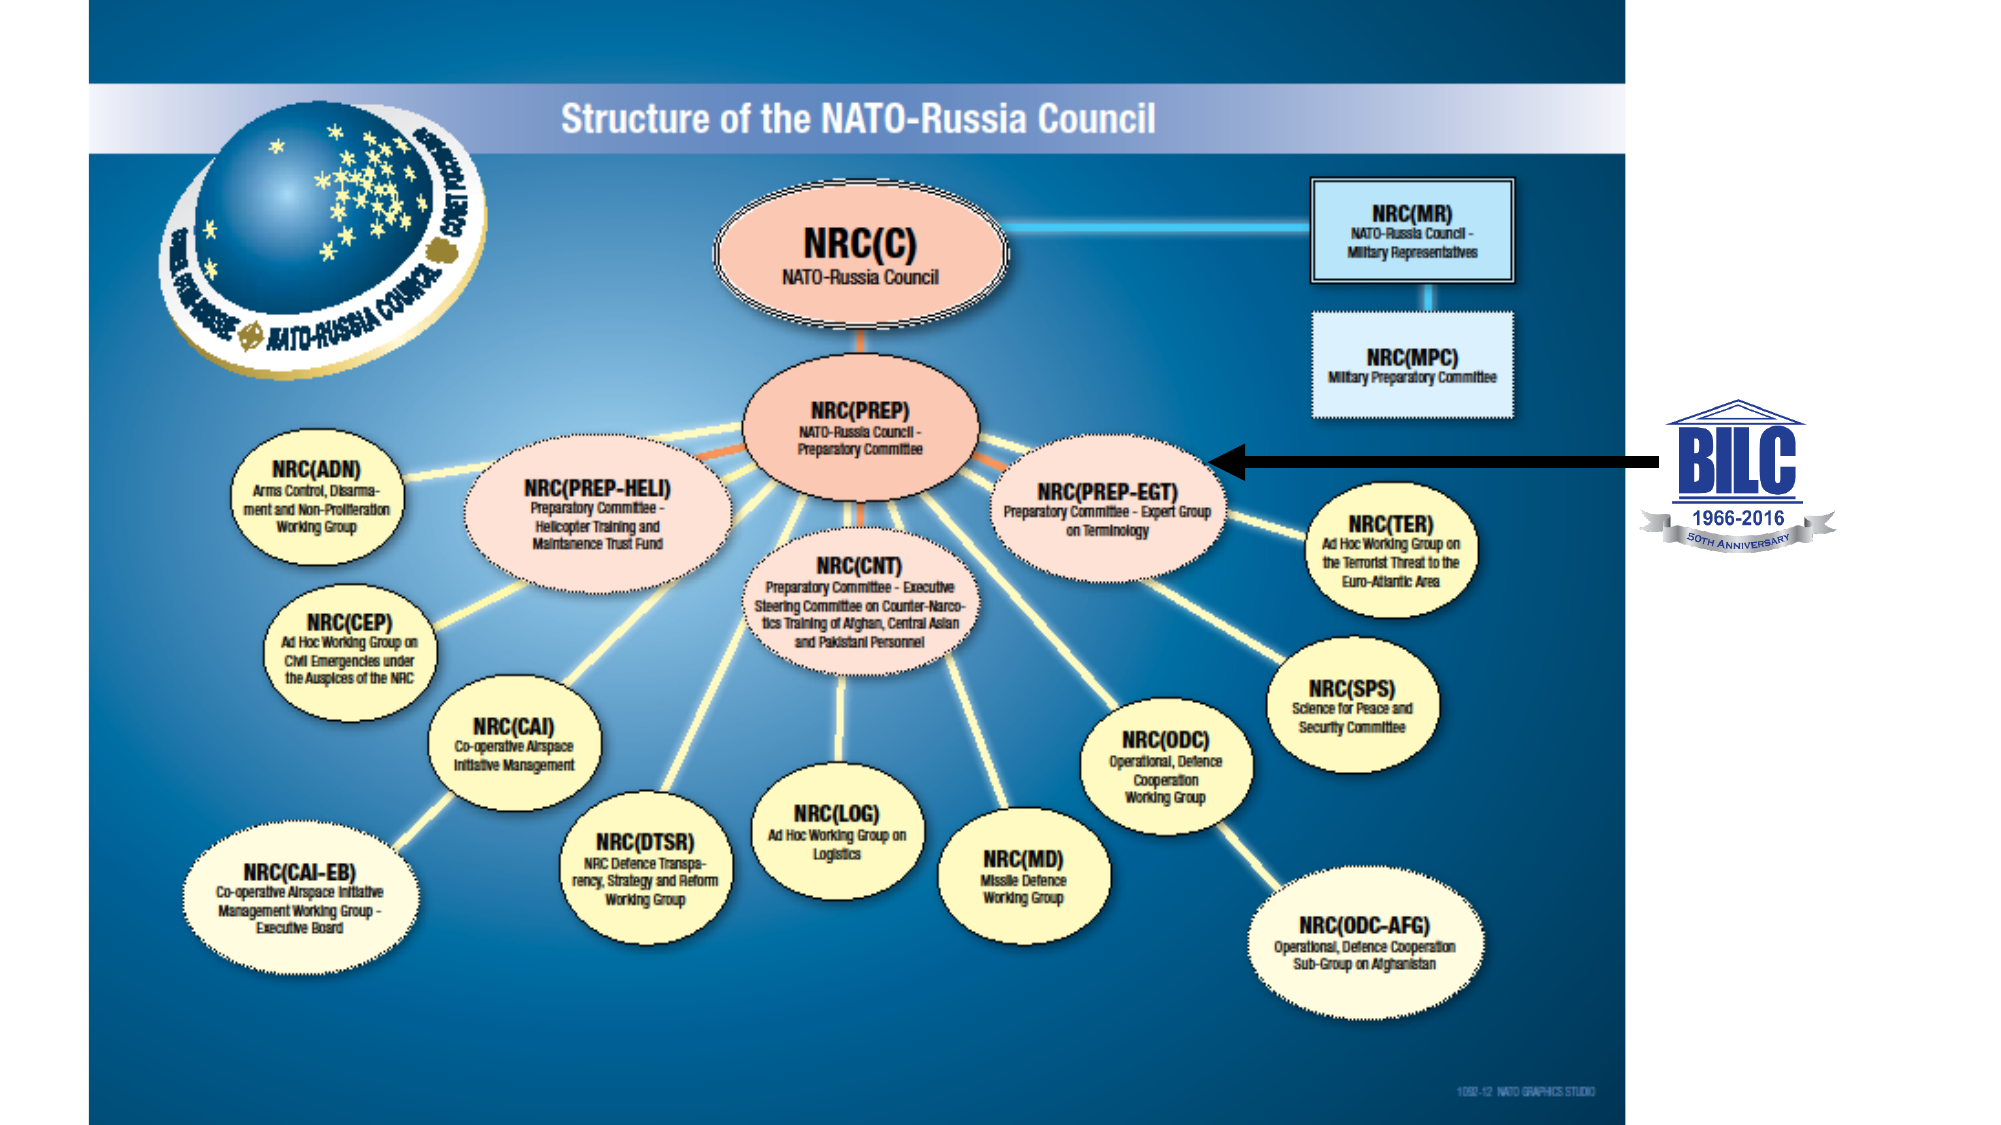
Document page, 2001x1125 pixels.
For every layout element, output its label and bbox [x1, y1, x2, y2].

list [88, 0, 1626, 1125]
picture [1625, 388, 1847, 563]
